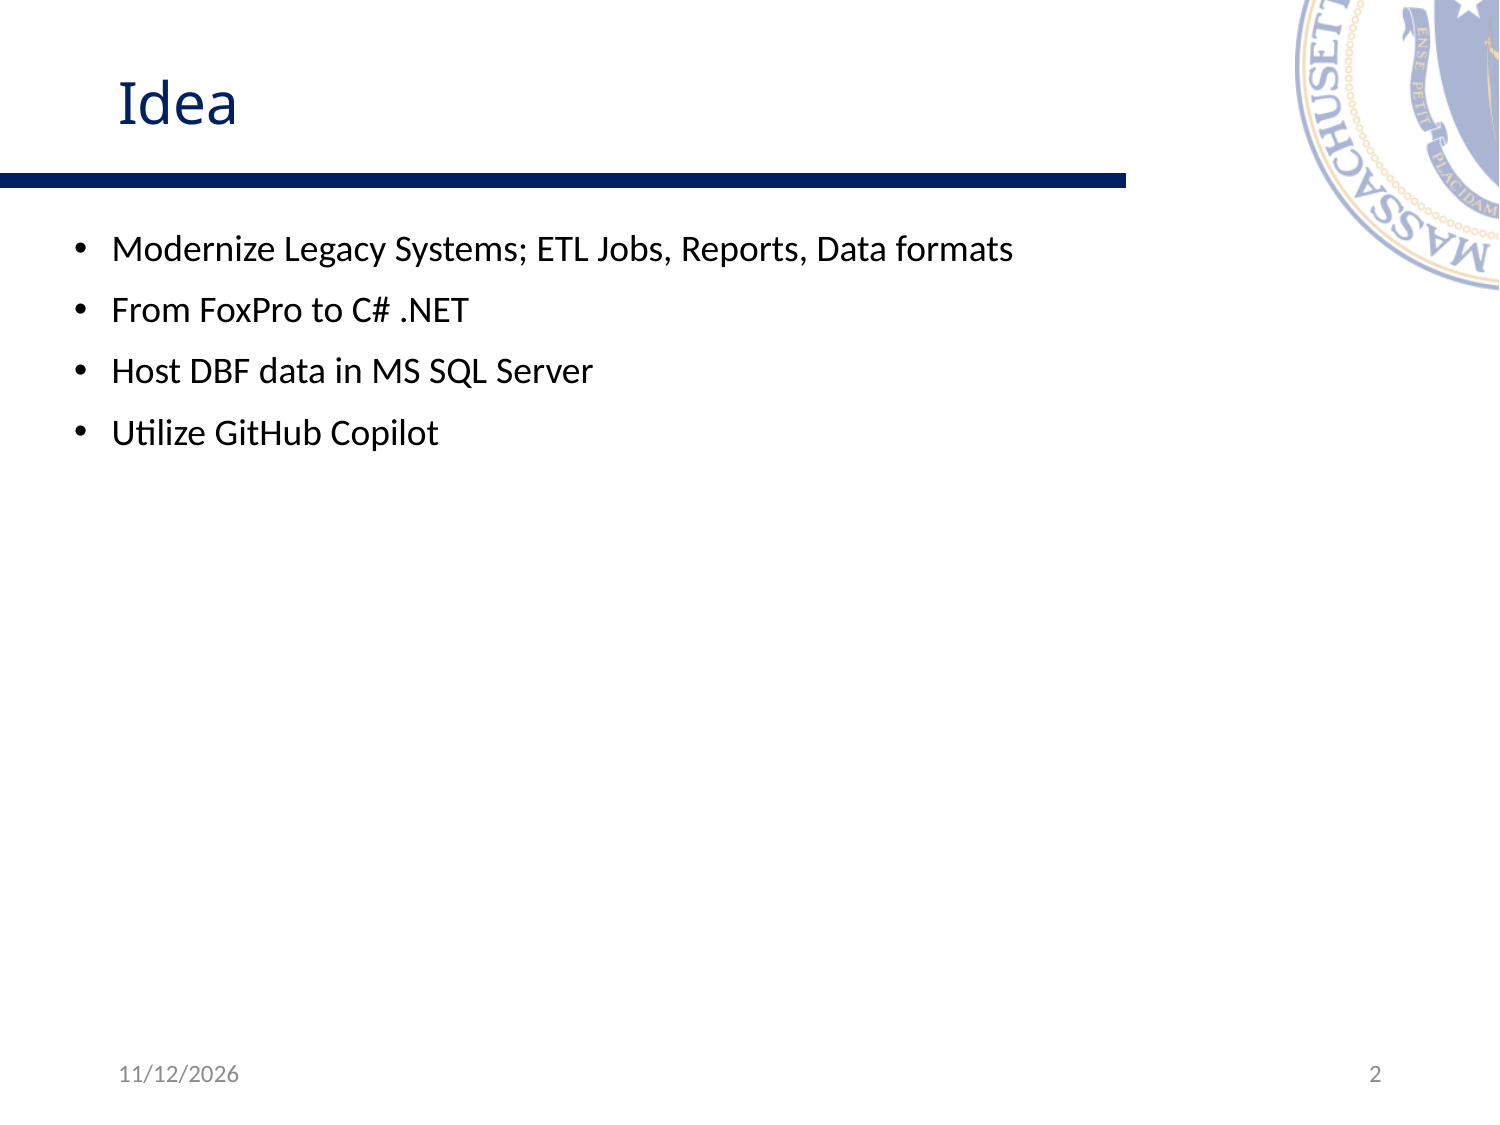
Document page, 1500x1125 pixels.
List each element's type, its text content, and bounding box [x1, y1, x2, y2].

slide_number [103, 1042, 441, 1103]
title Idea [103, 35, 1261, 145]
slide_number 2 [1059, 1042, 1397, 1103]
list Modernize Legacy Systems; ETL Jobs, Reports, Data formats From FoxPro to C# .NET Host DBF data in MS SQL Server Utilize GitHub Copilot [59, 221, 1434, 1001]
